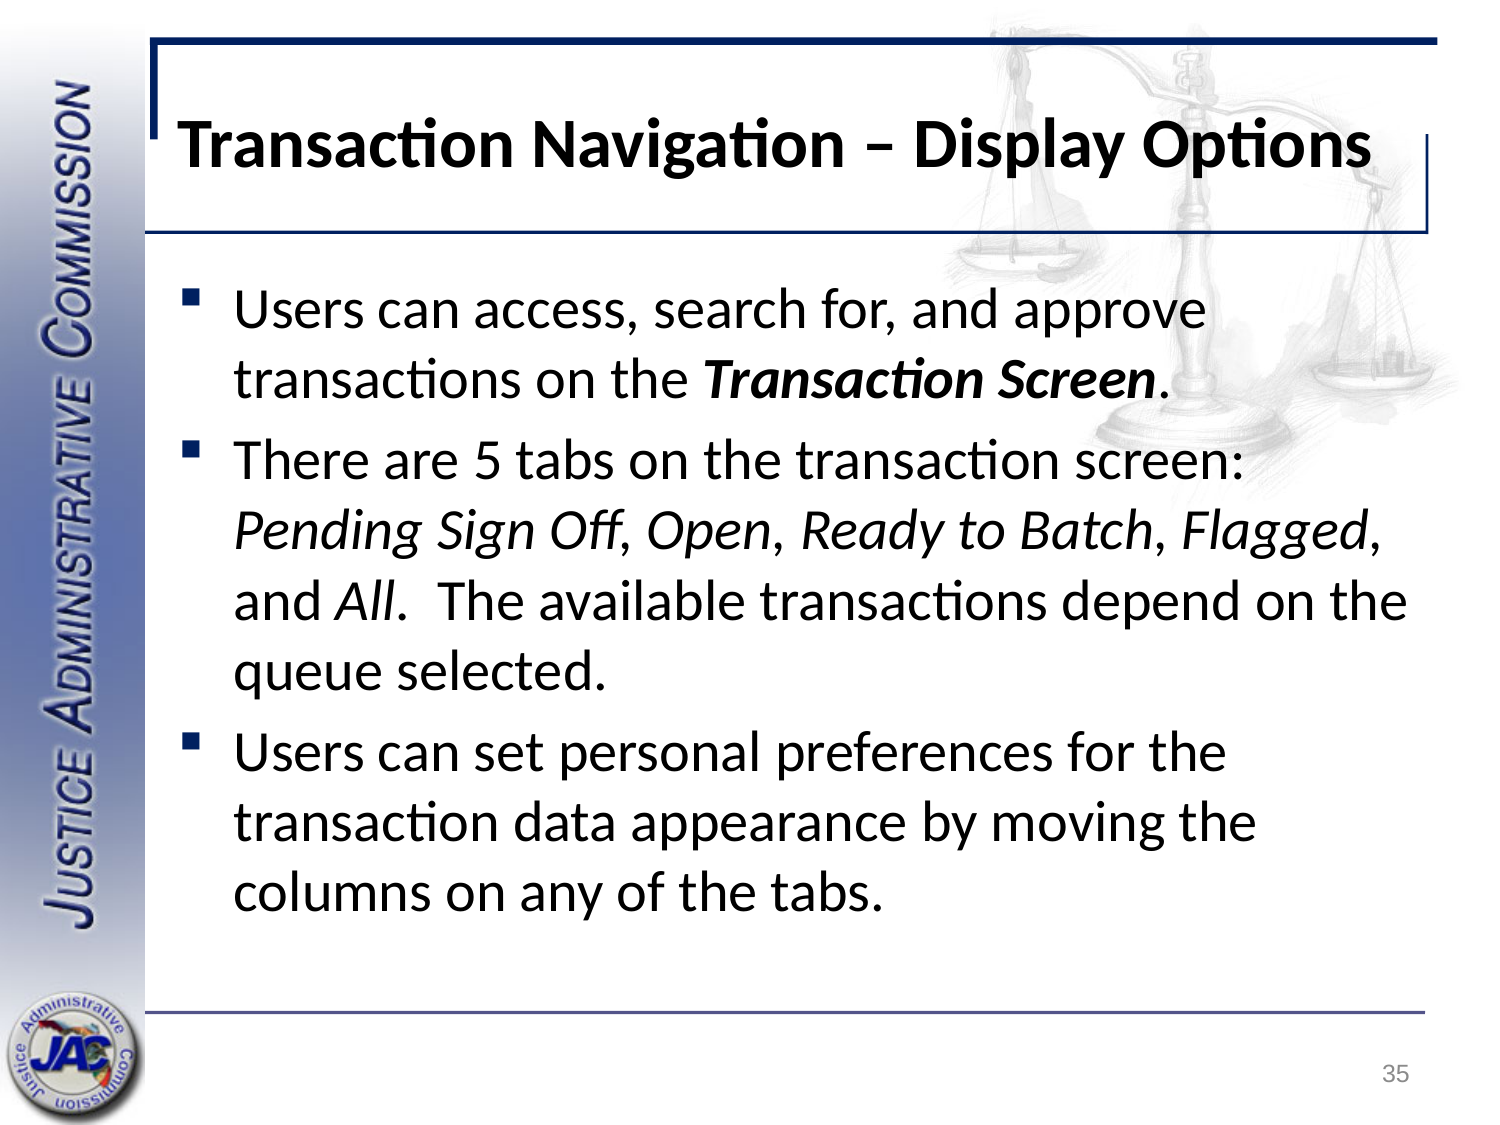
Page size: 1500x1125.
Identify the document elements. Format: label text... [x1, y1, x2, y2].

picture [912, 0, 1500, 524]
picture [0, 0, 145, 1125]
title Transaction Navigation – Display Options [162, 44, 1426, 233]
list Users can access, search for, and approve transactions on the Transaction Screen. There are 5 tabs on the transaction screen: Pending Sign Off, Open, Ready to Batch, Flagged, and All. The available transactions depend on the queue selected. Users can set personal preferences for the transaction data appearance by moving the columns on any of the tabs. [162, 262, 1426, 1006]
slide_number 35 [1074, 1042, 1425, 1103]
